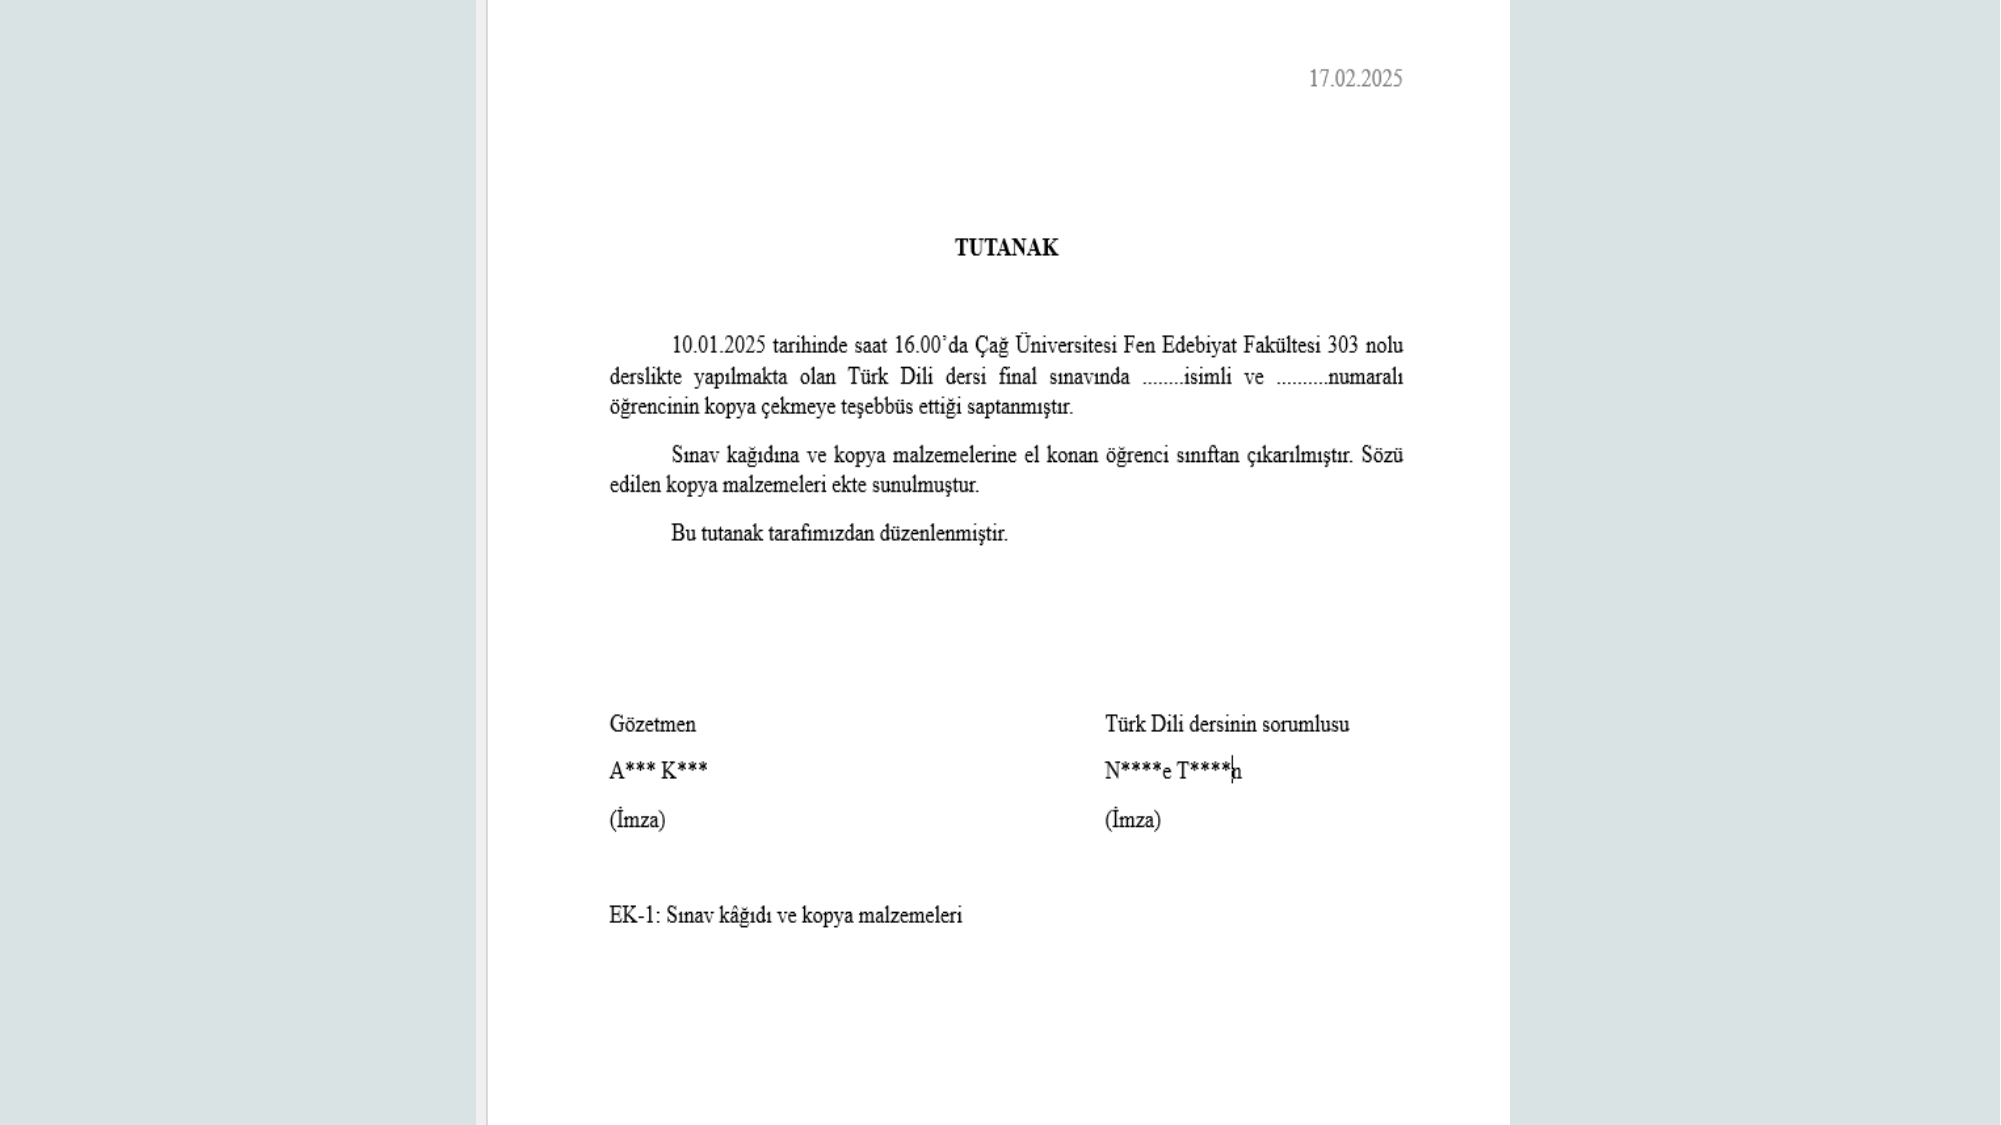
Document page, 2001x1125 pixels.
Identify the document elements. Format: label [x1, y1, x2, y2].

list [476, 0, 1511, 1125]
